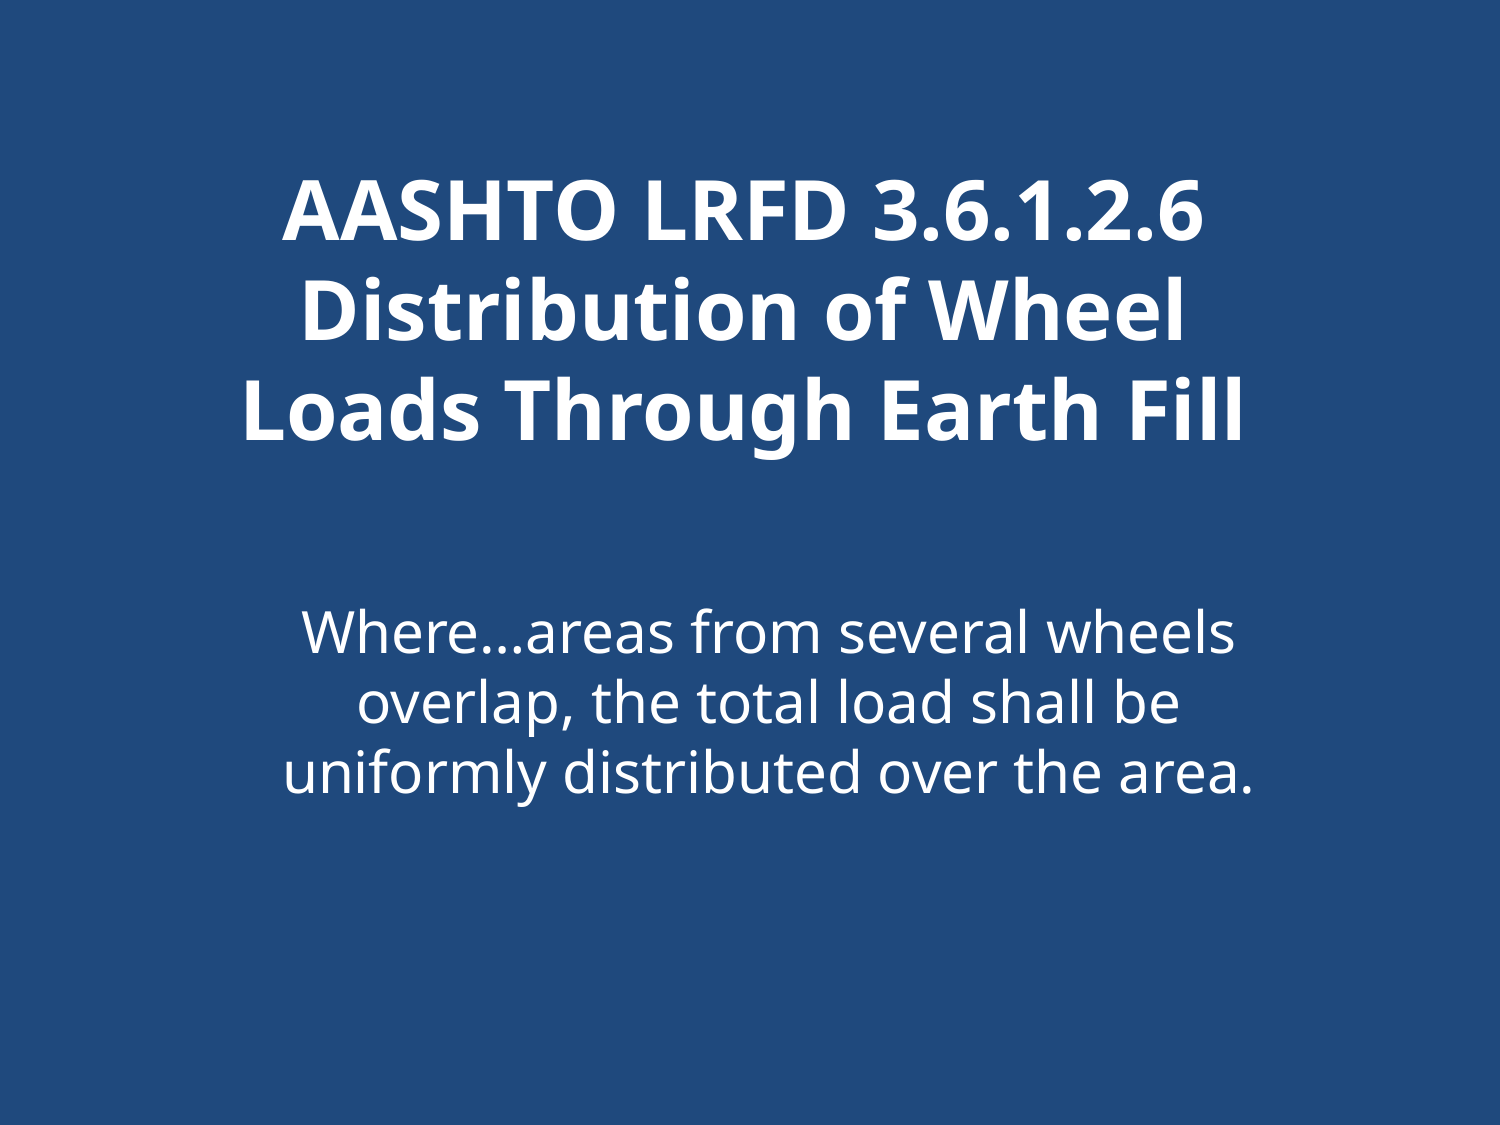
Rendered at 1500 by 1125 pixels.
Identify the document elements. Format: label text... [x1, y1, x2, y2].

text_box Where…areas from several wheels overlap, the total load shall be uniformly distributed over the area. [262, 587, 1275, 883]
text_box AASHTO LRFD 3.6.1.2.6 Distribution of Wheel Loads Through Earth Fill [174, 149, 1313, 465]
